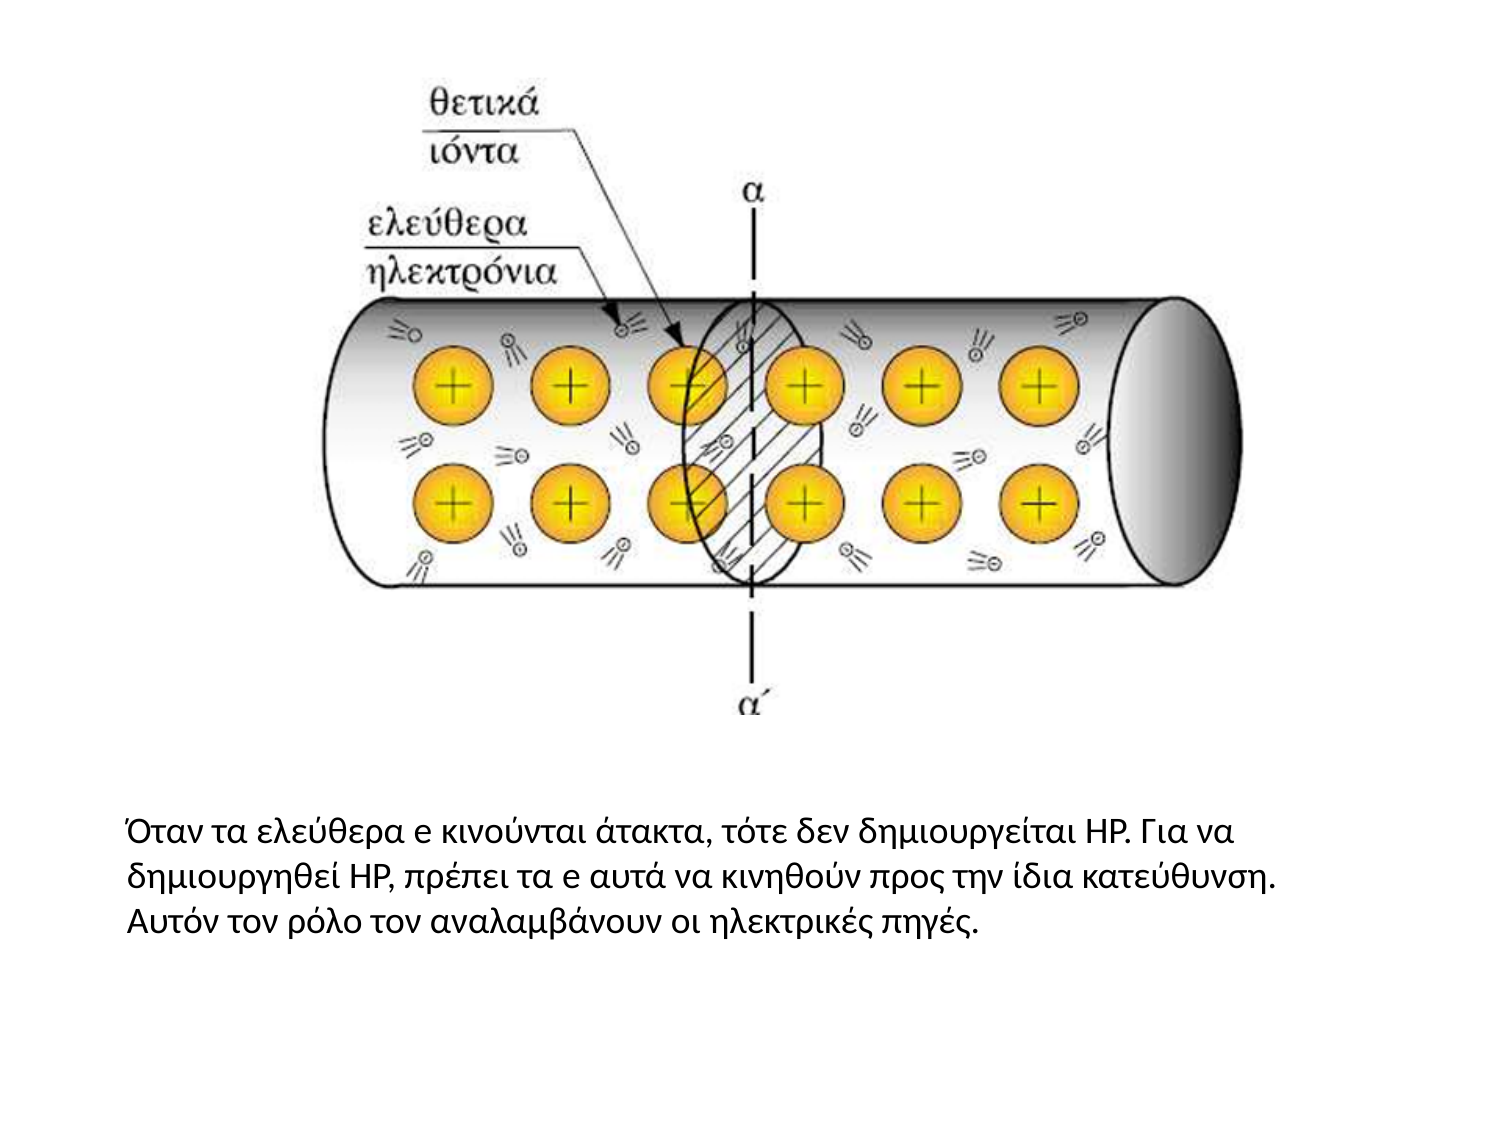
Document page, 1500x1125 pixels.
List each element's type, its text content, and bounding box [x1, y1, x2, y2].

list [277, 42, 1267, 715]
text_box Όταν τα ελεύθερα e κινούνται άτακτα, τότε δεν δημιουργείται ΗΡ. Για να δημιουργηθεί ΗΡ, πρέπει τα e αυτά να κινηθούν προς την ίδια κατεύθυνση. Αυτόν τον ρόλο τον αναλαμβάνουν οι ηλεκτρικές πηγές. [112, 798, 1388, 949]
